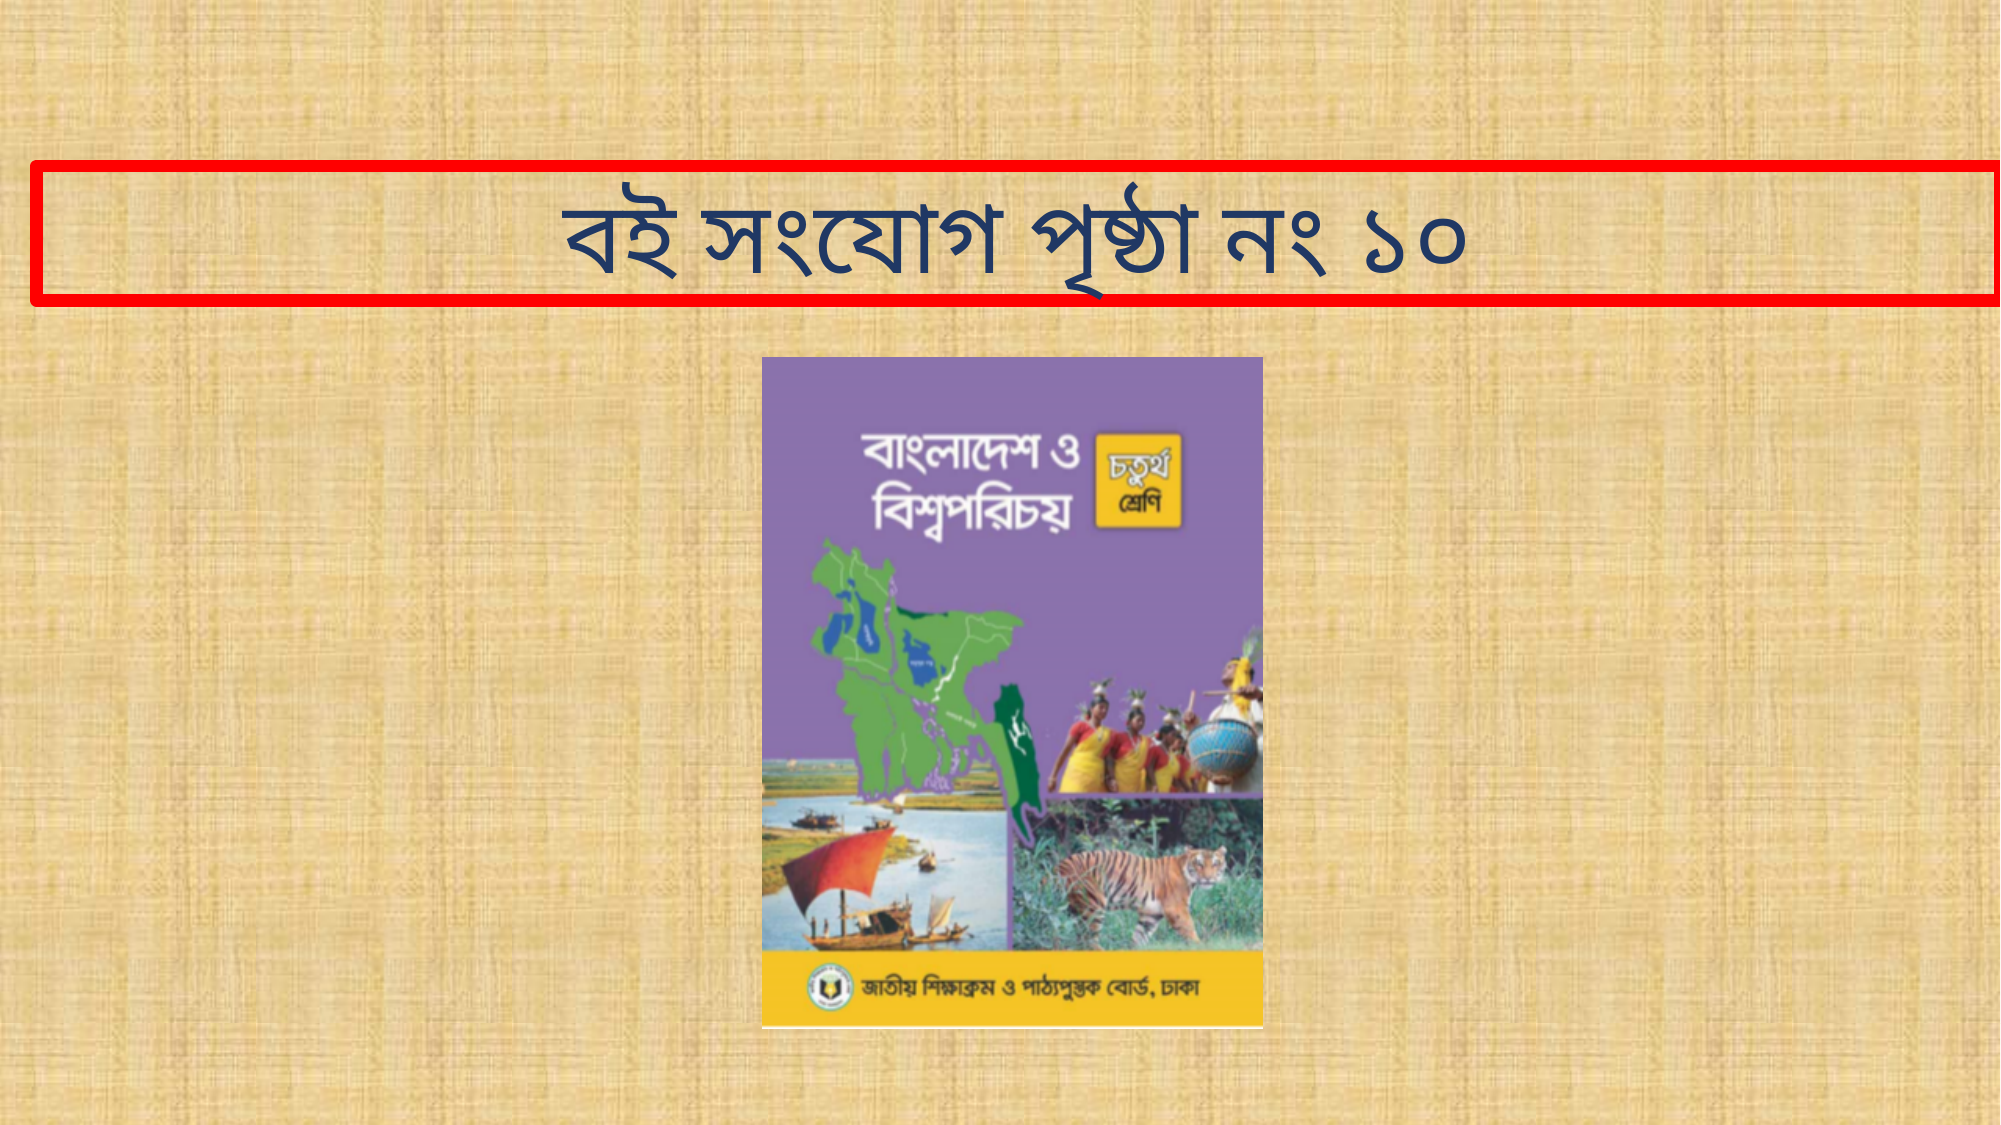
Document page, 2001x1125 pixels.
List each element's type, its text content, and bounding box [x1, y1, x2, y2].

text_box বই সংযোগ পৃষ্ঠা নং ১০ [36, 165, 2000, 301]
picture [0, 0, 2001, 1125]
